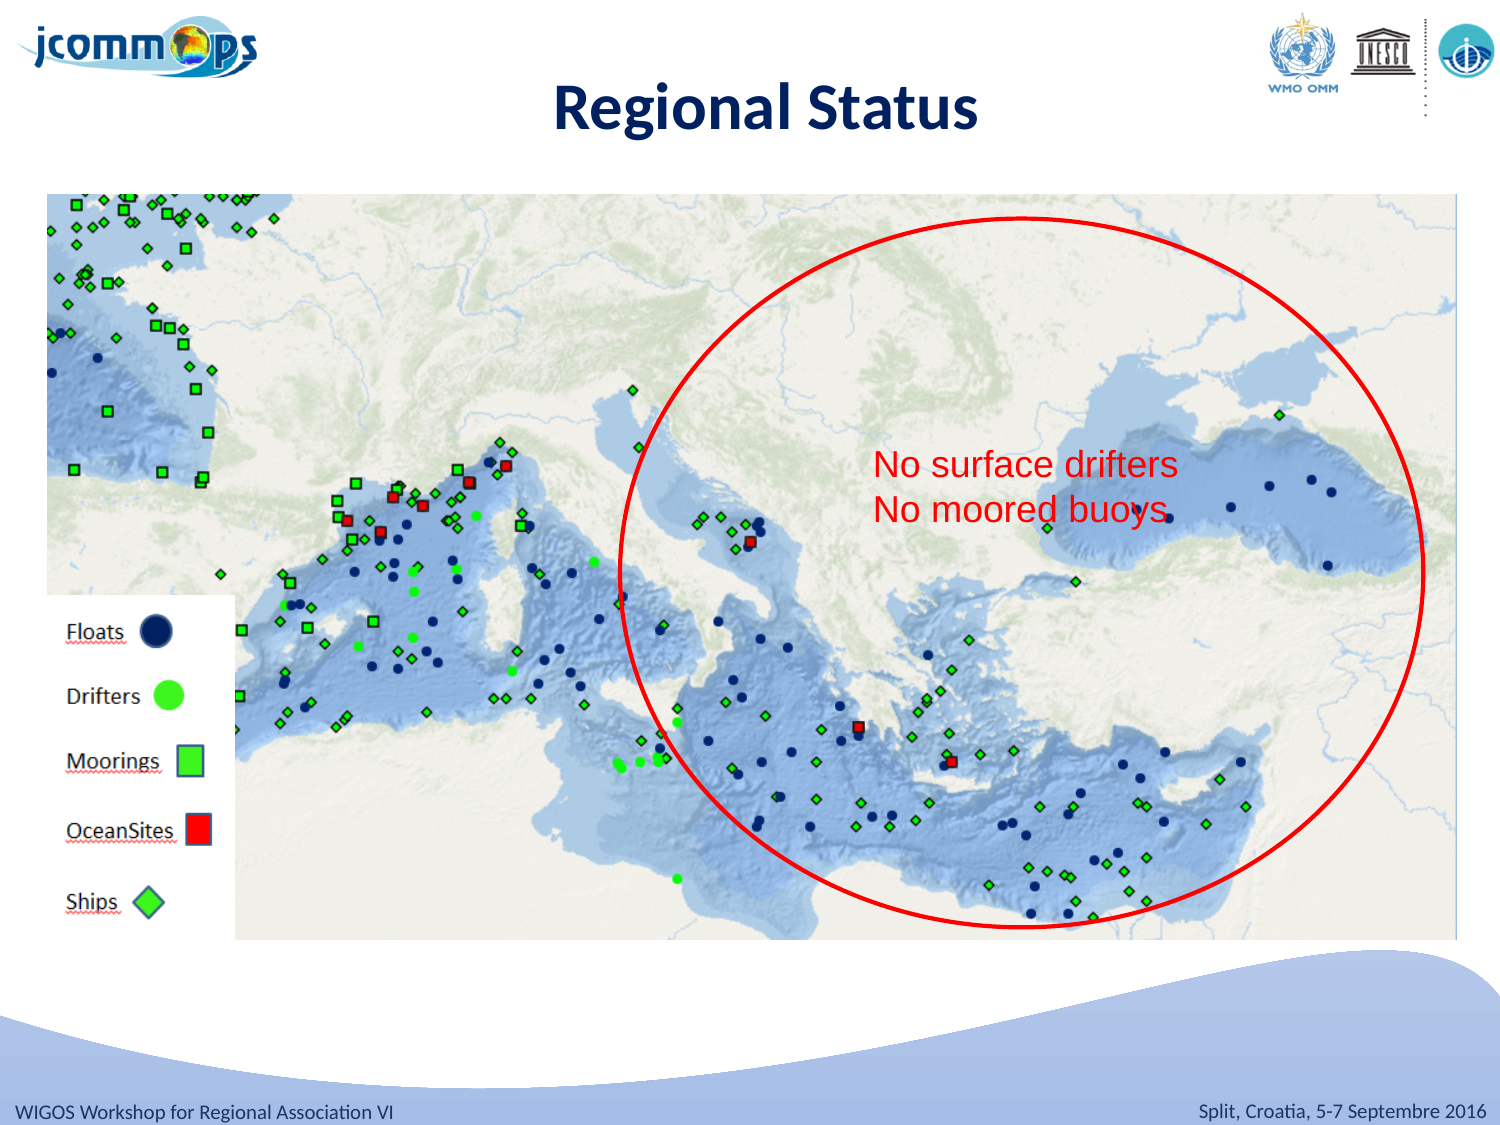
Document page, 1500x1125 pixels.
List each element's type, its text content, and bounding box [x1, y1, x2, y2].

picture [46, 194, 1457, 942]
picture [1278, 11, 1495, 117]
picture [17, 16, 255, 78]
list Regional Status [255, 5, 1278, 193]
